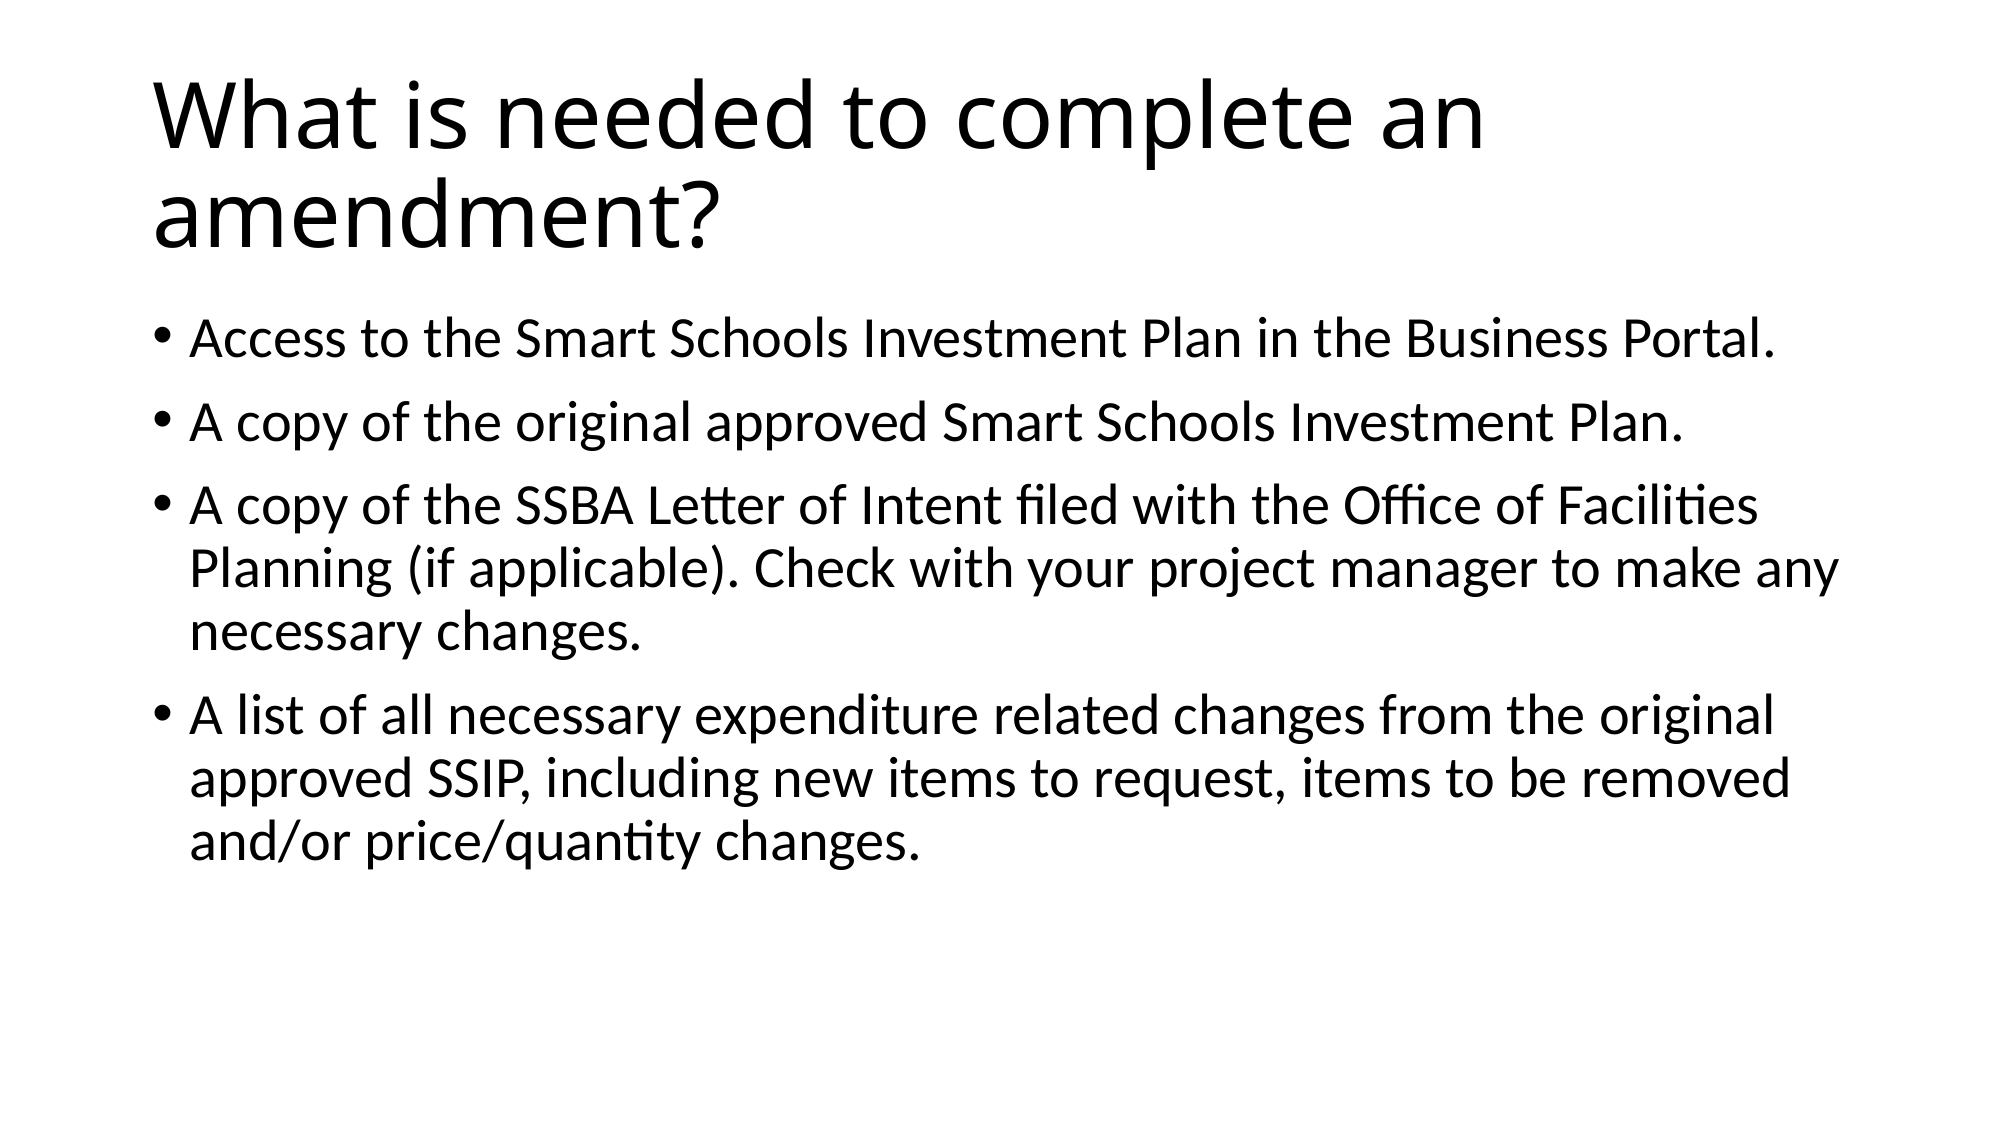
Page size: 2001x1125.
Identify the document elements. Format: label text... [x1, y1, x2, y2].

title What is needed to complete an amendment? [137, 59, 1863, 278]
list Access to the Smart Schools Investment Plan in the Business Portal. A copy of the original approved Smart Schools Investment Plan. A copy of the SSBA Letter of Intent filed with the Office of Facilities Planning (if applicable). Check with your project manager to make any necessary changes. A list of all necessary expenditure related changes from the original approved SSIP, including new items to request, items to be removed and/or price/quantity changes. [137, 299, 1863, 1014]
